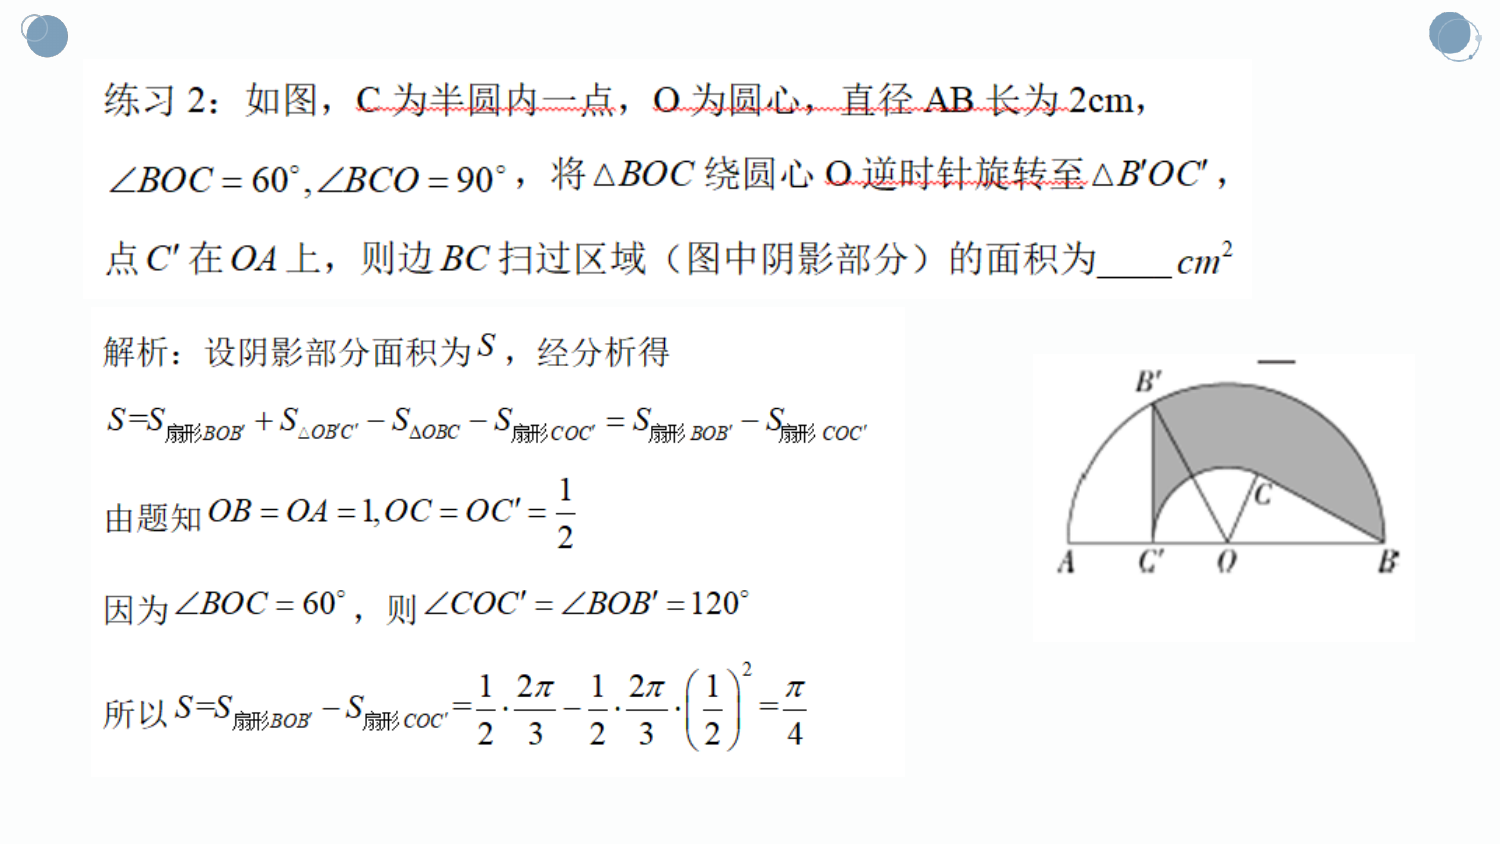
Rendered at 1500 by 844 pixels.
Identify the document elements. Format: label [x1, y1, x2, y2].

picture [1411, 0, 1500, 73]
list [83, 59, 1252, 299]
picture [91, 307, 905, 777]
picture [0, 0, 89, 73]
picture [1033, 354, 1415, 642]
